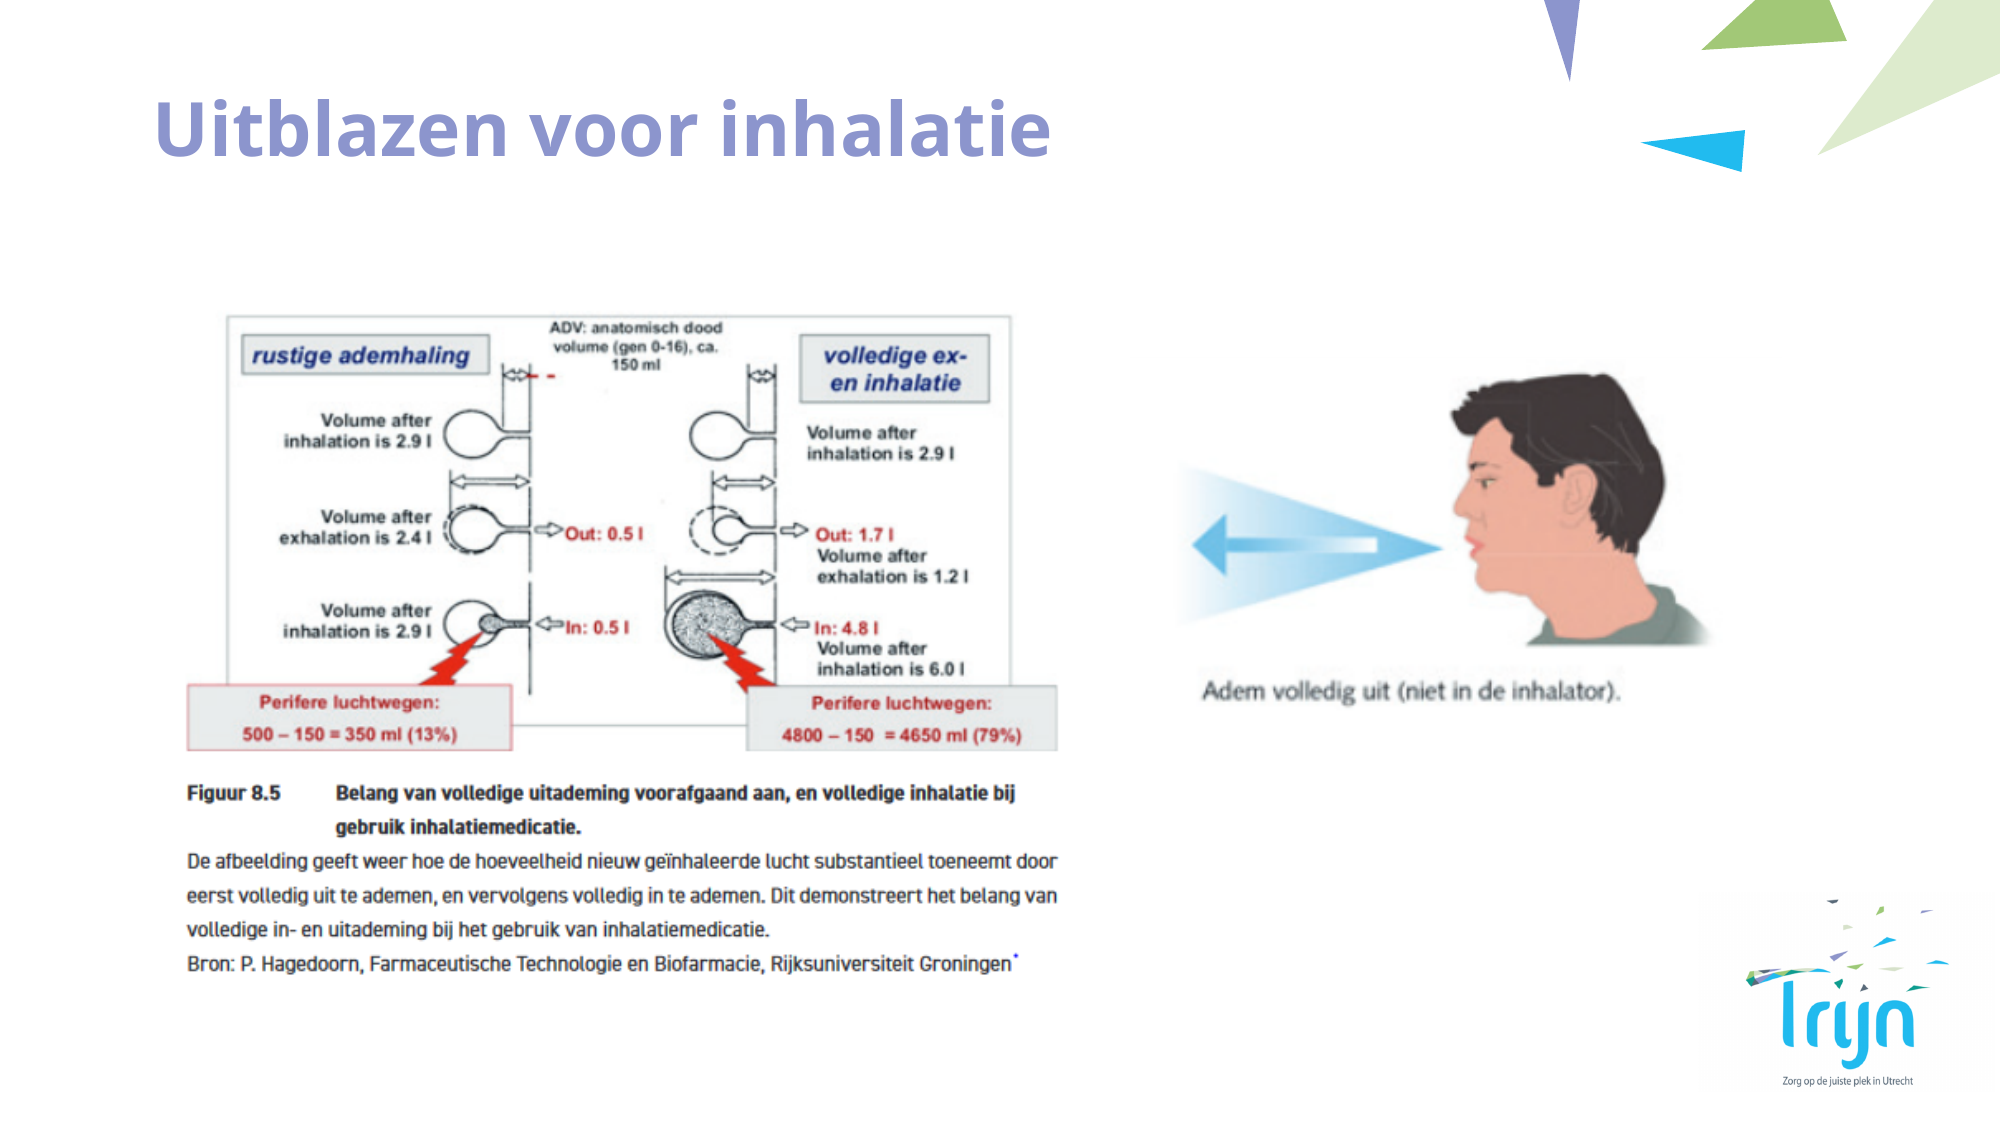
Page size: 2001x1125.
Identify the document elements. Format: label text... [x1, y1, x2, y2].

text_box [1816, 0, 2000, 157]
text_box [1542, 0, 1581, 83]
picture [1130, 356, 1782, 721]
text_box [1698, 0, 1849, 52]
picture [1698, 892, 1995, 1092]
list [122, 308, 1141, 993]
text_box [1640, 128, 1747, 174]
title Uitblazen voor inhalatie [137, 23, 1980, 241]
